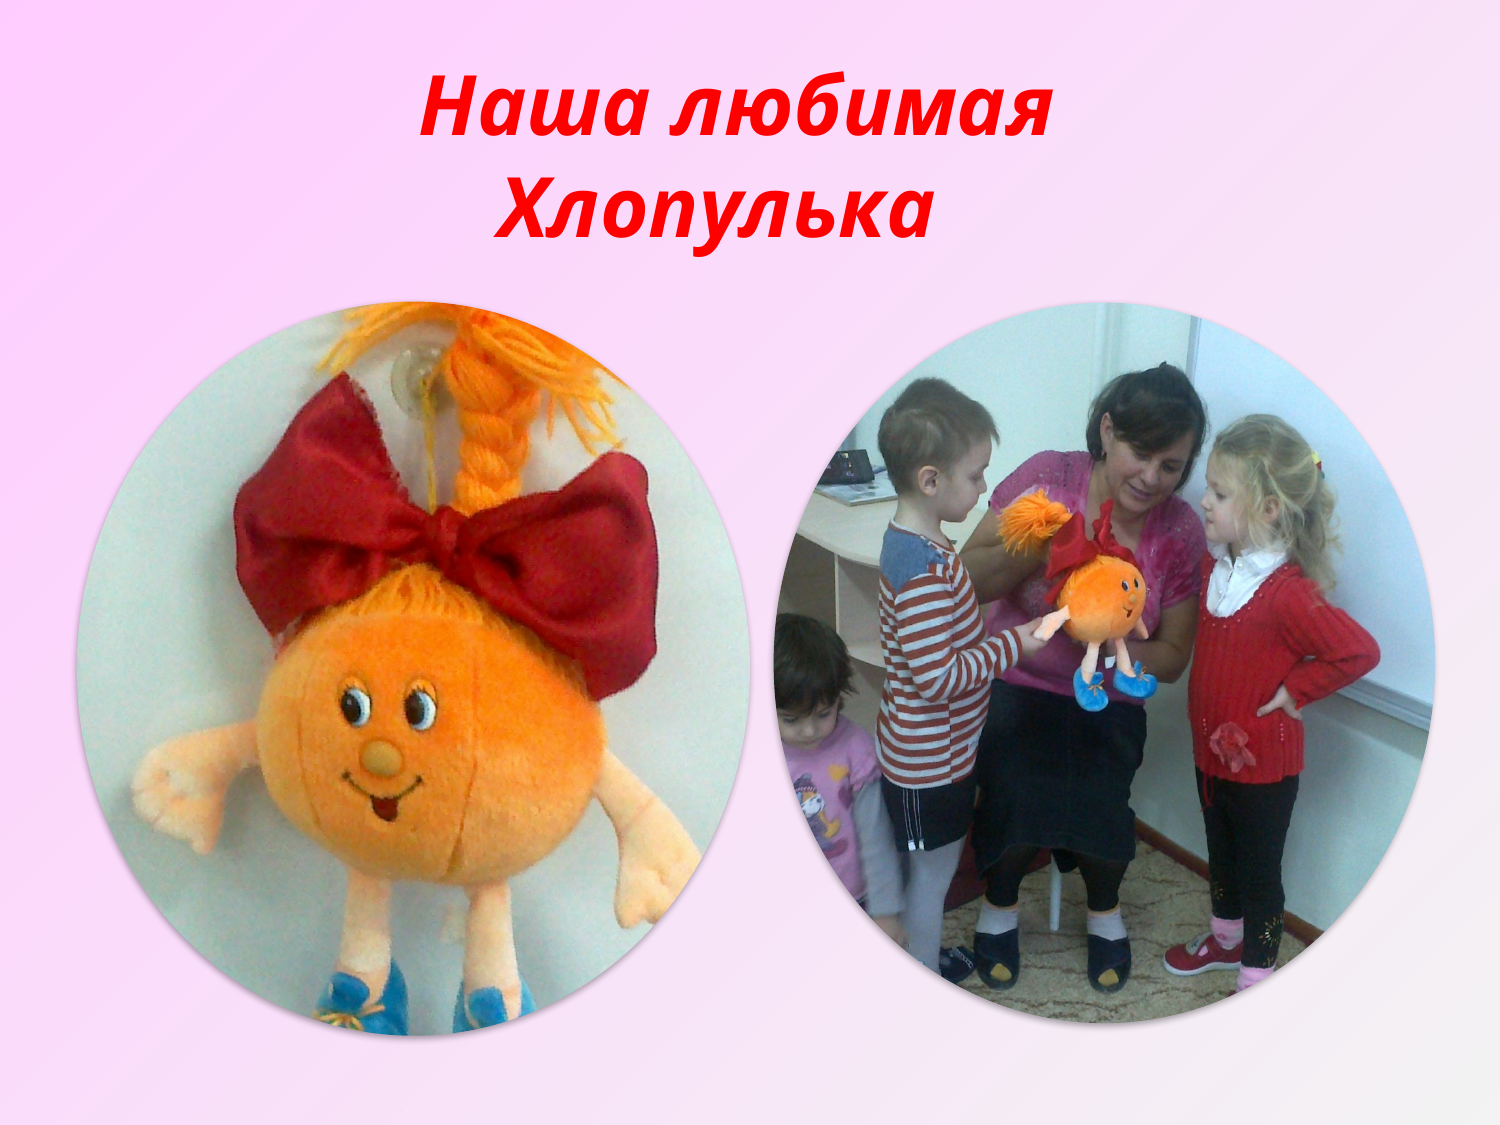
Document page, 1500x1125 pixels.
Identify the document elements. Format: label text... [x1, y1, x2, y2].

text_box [773, 302, 1436, 1024]
title Наша любимая Хлопулька [64, 66, 1340, 232]
picture [269, 301, 558, 337]
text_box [29, 337, 774, 1073]
